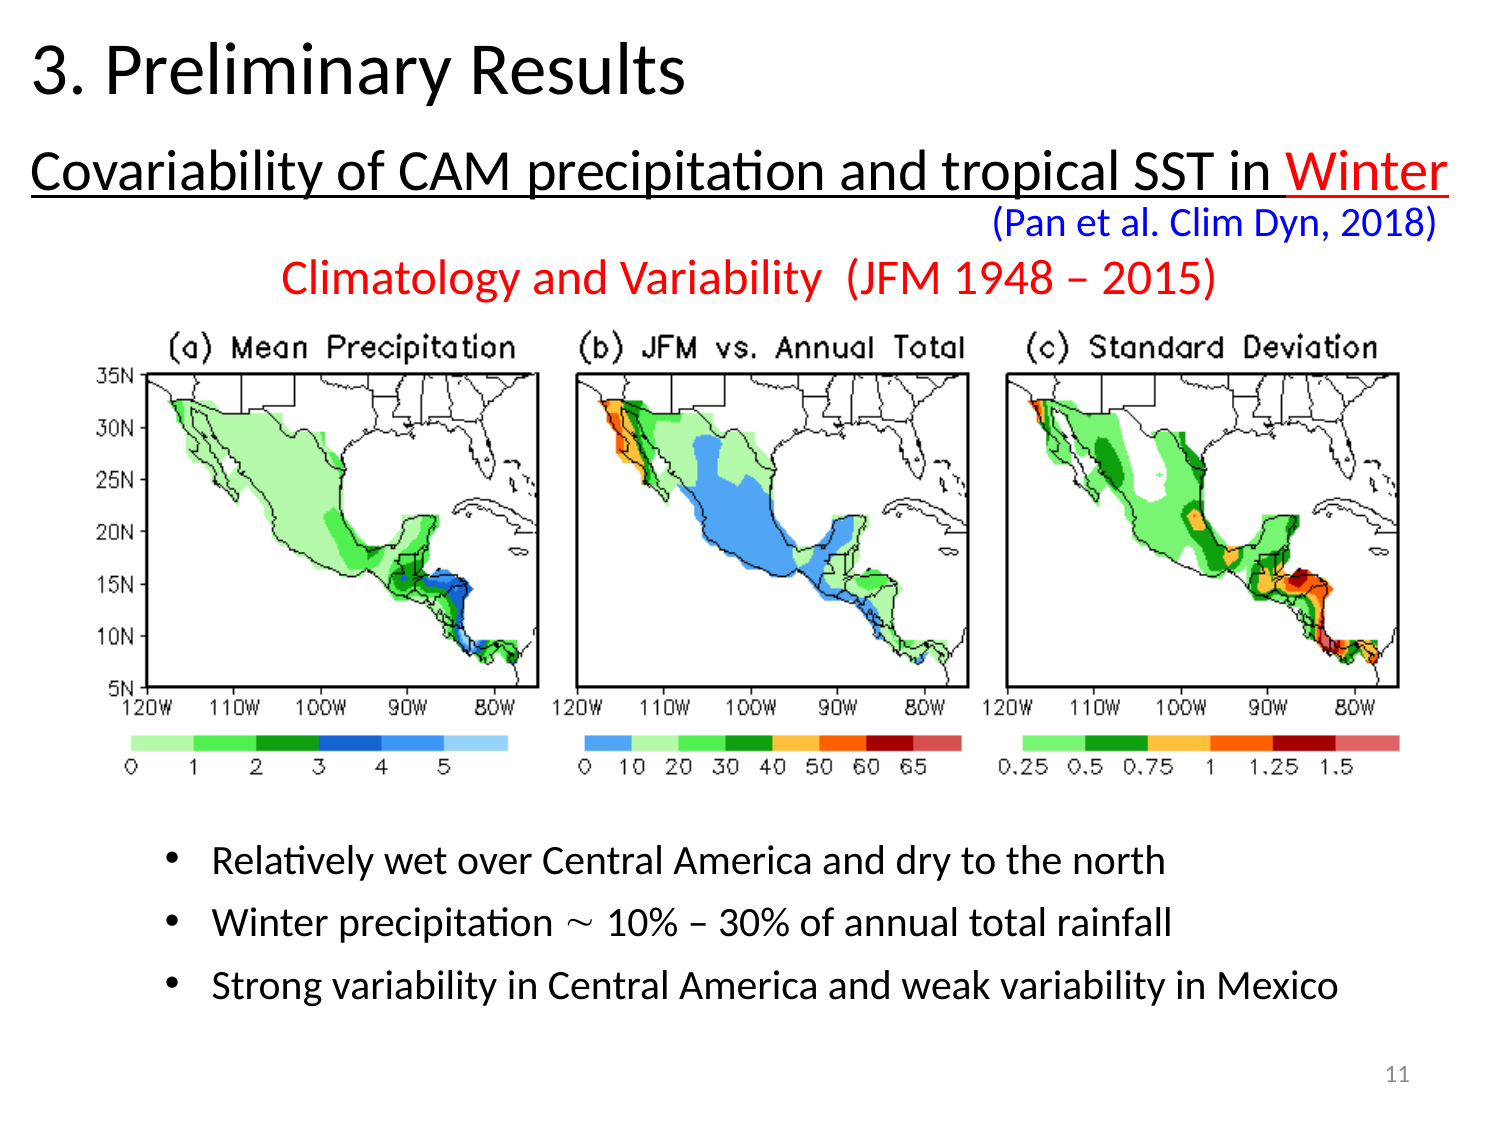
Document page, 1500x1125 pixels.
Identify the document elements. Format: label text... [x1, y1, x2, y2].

text_box Climatology and Variability (JFM 1948 – 2015) [266, 237, 1234, 298]
text_box Covariability of CAM precipitation and tropical SST in Winter [16, 125, 1464, 210]
text_box Relatively wet over Central America and dry to the north Winter precipitation  10% – 30% of annual total rainfall Strong variability in Central America and weak variability in Mexico [150, 825, 1388, 1015]
picture [86, 299, 1414, 793]
text_box 3. Preliminary Results [15, 12, 703, 118]
text_box (Pan et al. Clim Dyn, 2018) [976, 187, 1454, 253]
slide_number 11 [1074, 1042, 1425, 1103]
